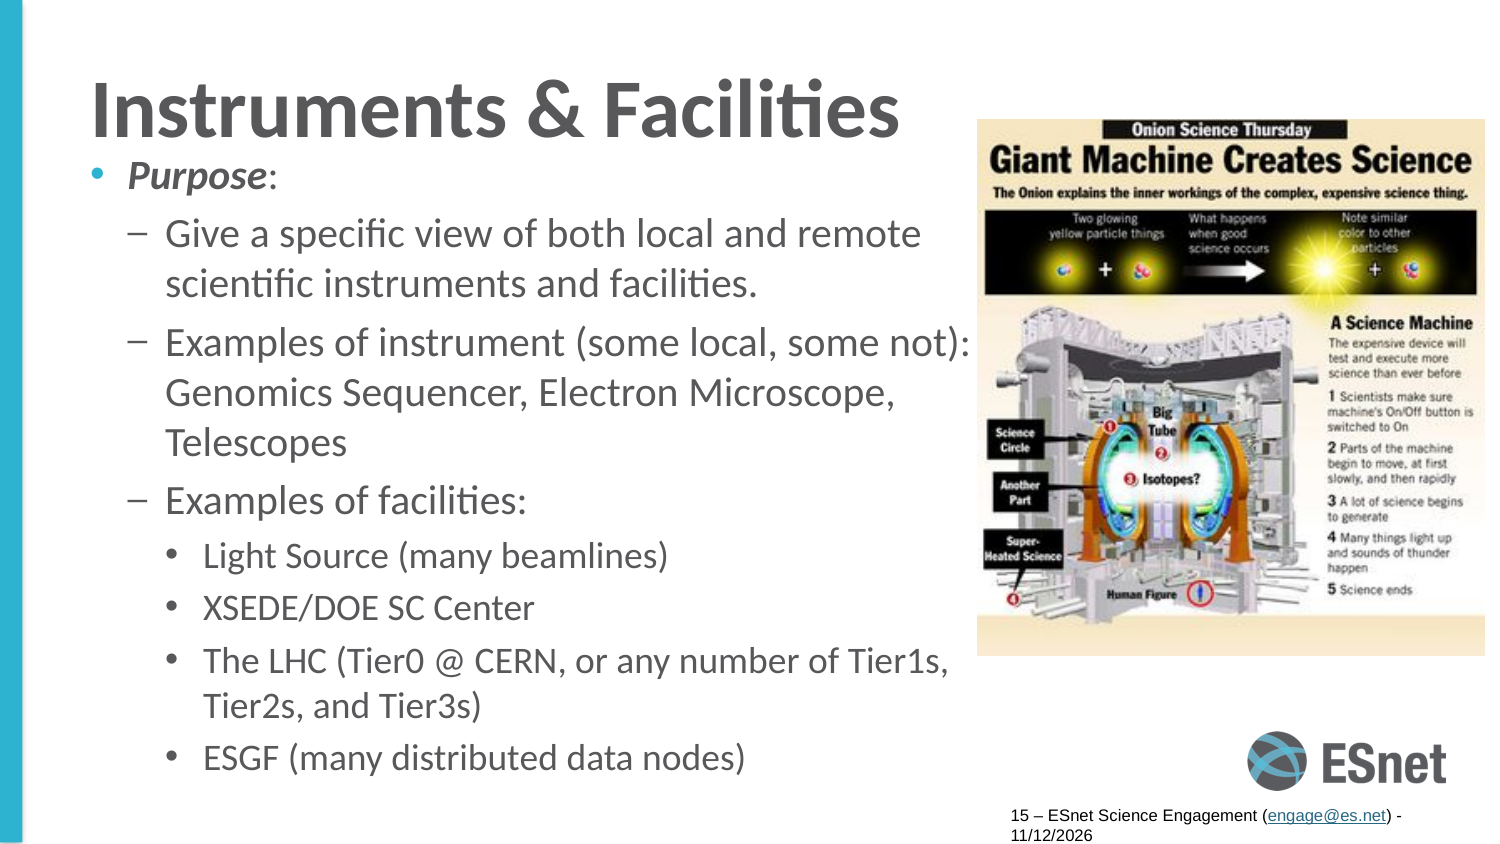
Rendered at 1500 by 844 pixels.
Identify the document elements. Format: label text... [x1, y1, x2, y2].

picture [976, 119, 1485, 656]
list Purpose: Give a specific view of both local and remote scientific instruments and facilities. Examples of instrument (some local, some not): Genomics Sequencer, Electron Microscope, Telescopes Examples of facilities: Light Source (many beamlines) XSEDE/DOE SC Center The LHC (Tier0 @ CERN, or any number of Tier1s, Tier2s, and Tier3s) ESGF (many distributed data nodes) [75, 140, 1062, 748]
title Instruments & Facilities [75, 33, 1425, 140]
picture [1247, 731, 1446, 791]
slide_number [995, 813, 1485, 837]
